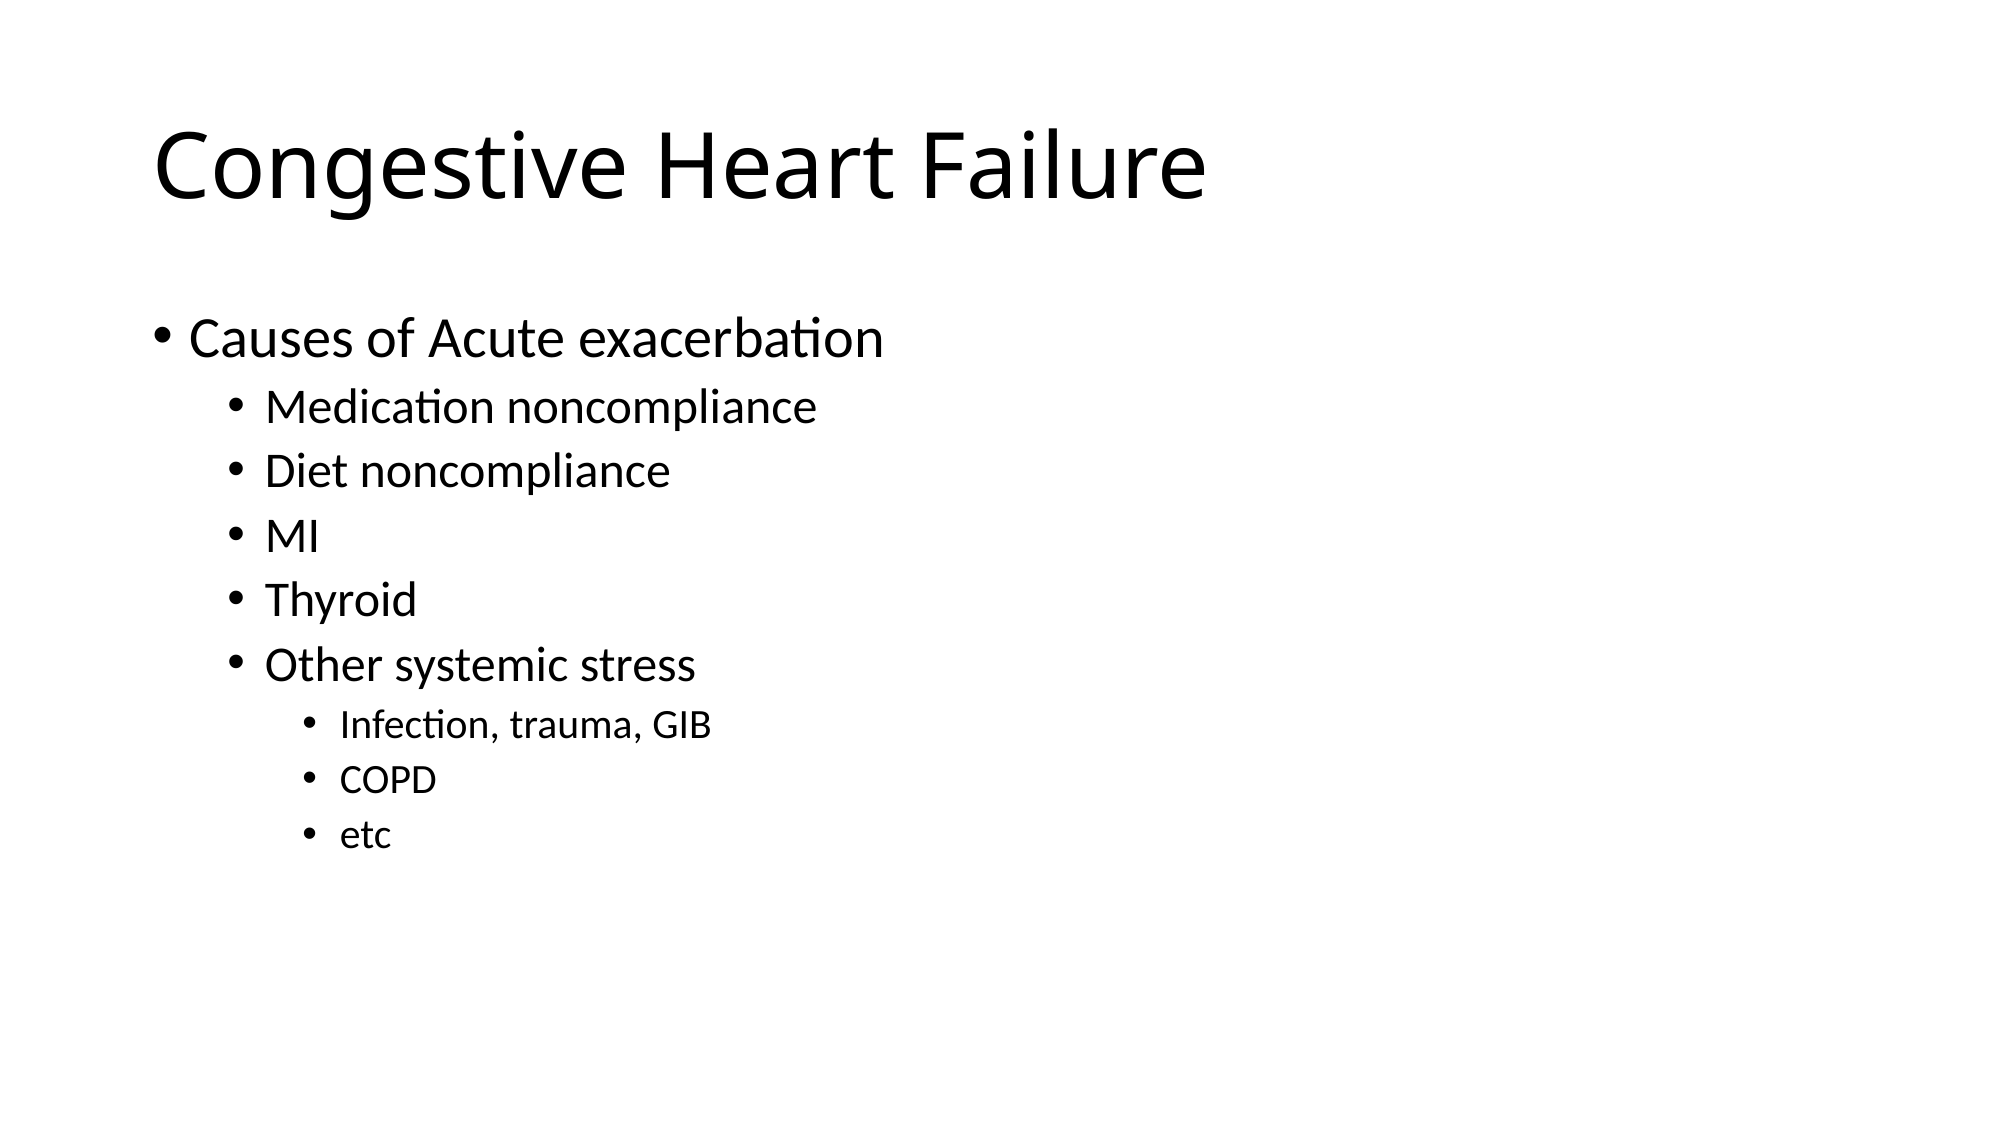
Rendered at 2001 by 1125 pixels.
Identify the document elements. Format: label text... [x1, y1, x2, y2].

title Congestive Heart Failure [137, 59, 1863, 278]
list Causes of Acute exacerbation Medication noncompliance Diet noncompliance MI Thyroid Other systemic stress Infection, trauma, GIB COPD etc [137, 299, 1863, 1014]
